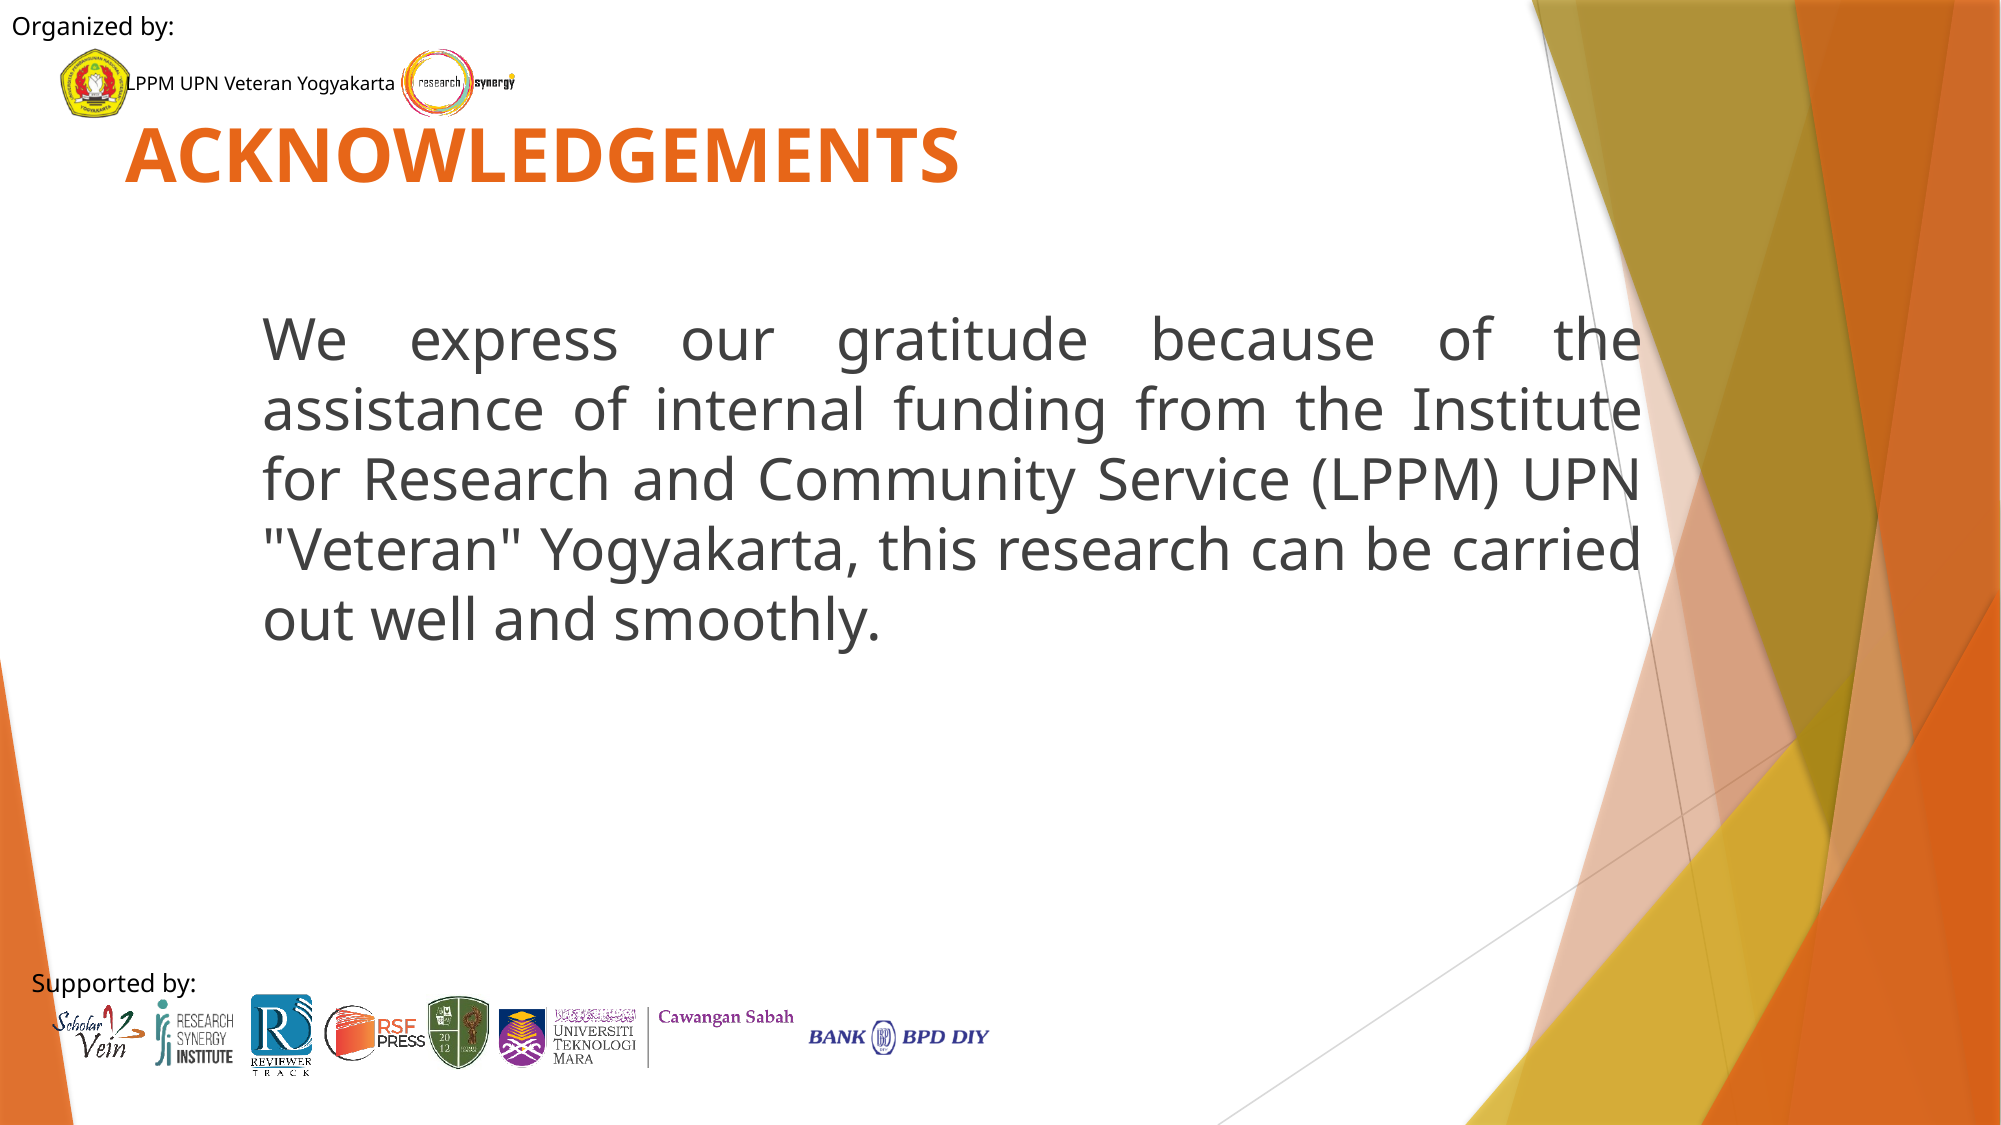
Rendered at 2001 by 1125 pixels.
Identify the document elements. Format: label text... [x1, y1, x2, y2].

picture [58, 45, 132, 120]
picture [497, 982, 1007, 1093]
title ACKNOWLEDGEMENTS [111, 99, 1522, 317]
picture [395, 20, 520, 99]
picture [50, 980, 490, 1085]
list We express our gratitude because of the assistance of internal funding from the Institute for Research and Community Service (LPPM) UPN "Veteran" Yogyakarta, this research can be carried out well and smoothly. [247, 294, 1658, 932]
